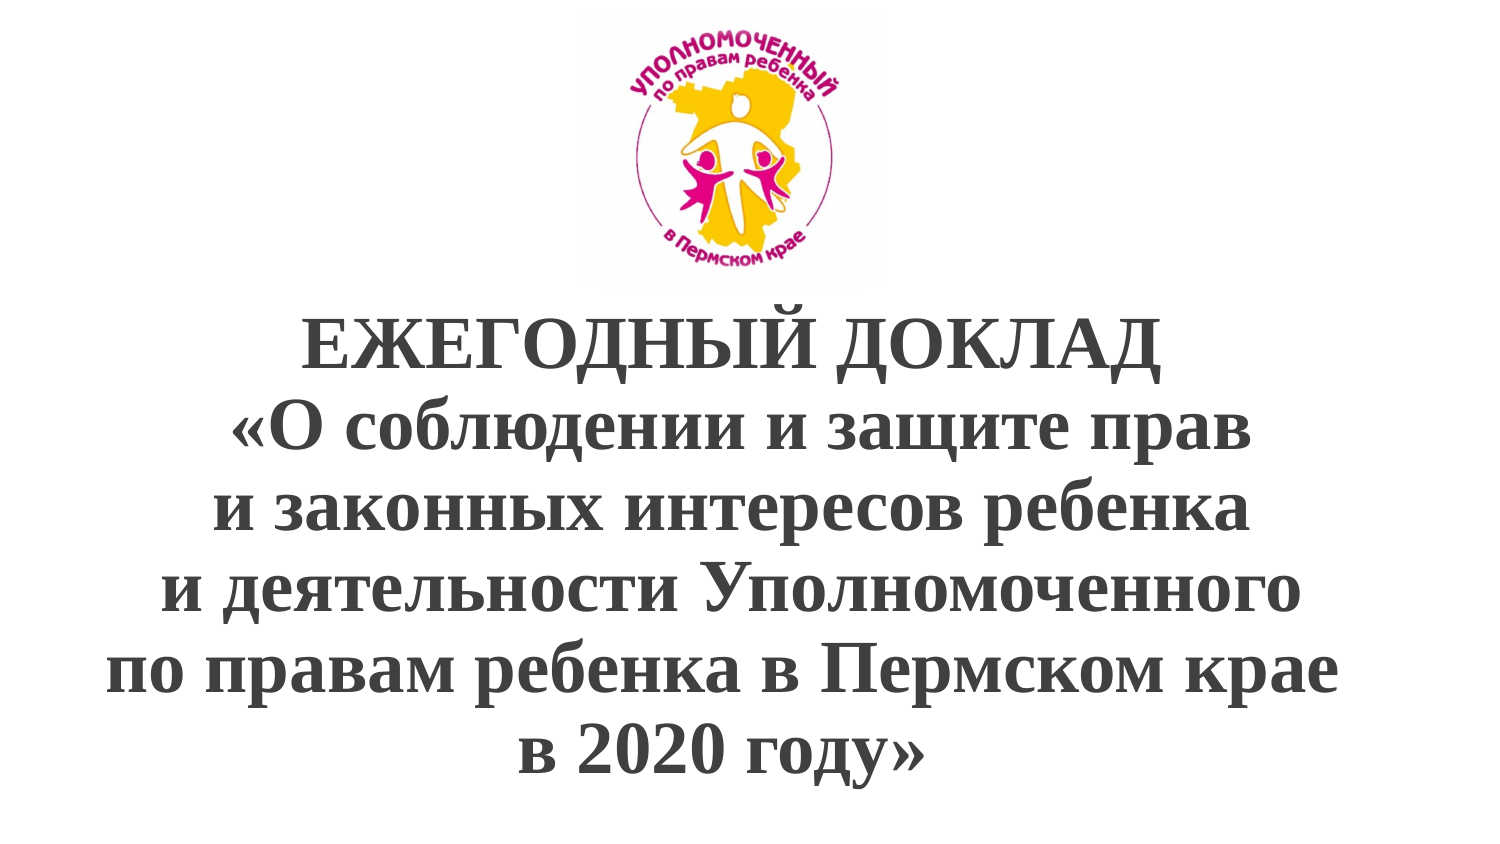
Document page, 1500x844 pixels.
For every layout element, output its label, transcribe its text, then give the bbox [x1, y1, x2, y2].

picture [576, 8, 888, 290]
title ЕЖЕГОДНЫЙ ДОКЛАД «О соблюдении и защите прав и законных интересов ребенка и деятельности Уполномоченного по правам ребенка в Пермском крае в 2020 году» [0, 327, 1465, 766]
